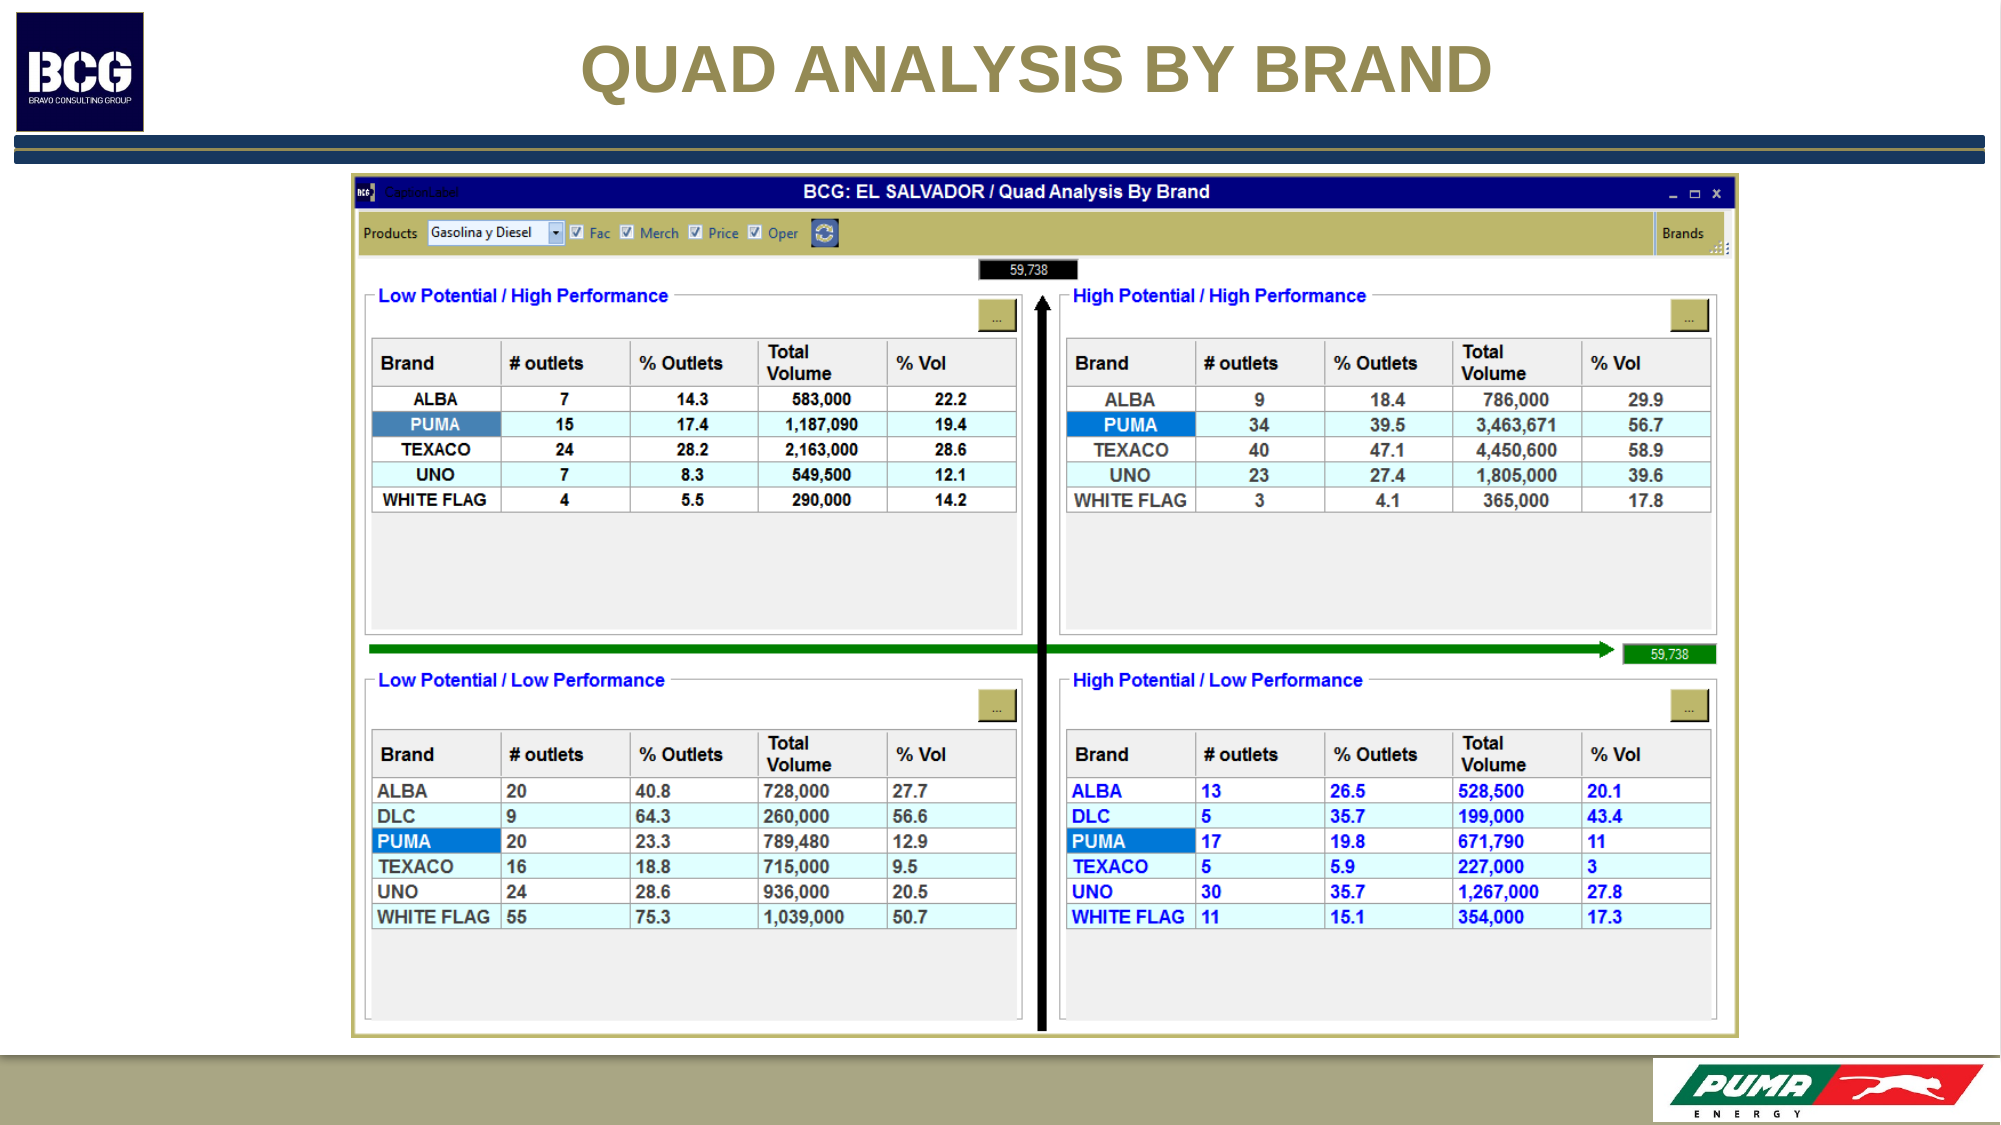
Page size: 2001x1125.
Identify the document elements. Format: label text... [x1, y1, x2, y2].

title Quad analysis by brand [170, 7, 1906, 125]
picture [17, 13, 143, 131]
picture [1653, 1058, 2000, 1122]
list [351, 173, 1739, 1038]
